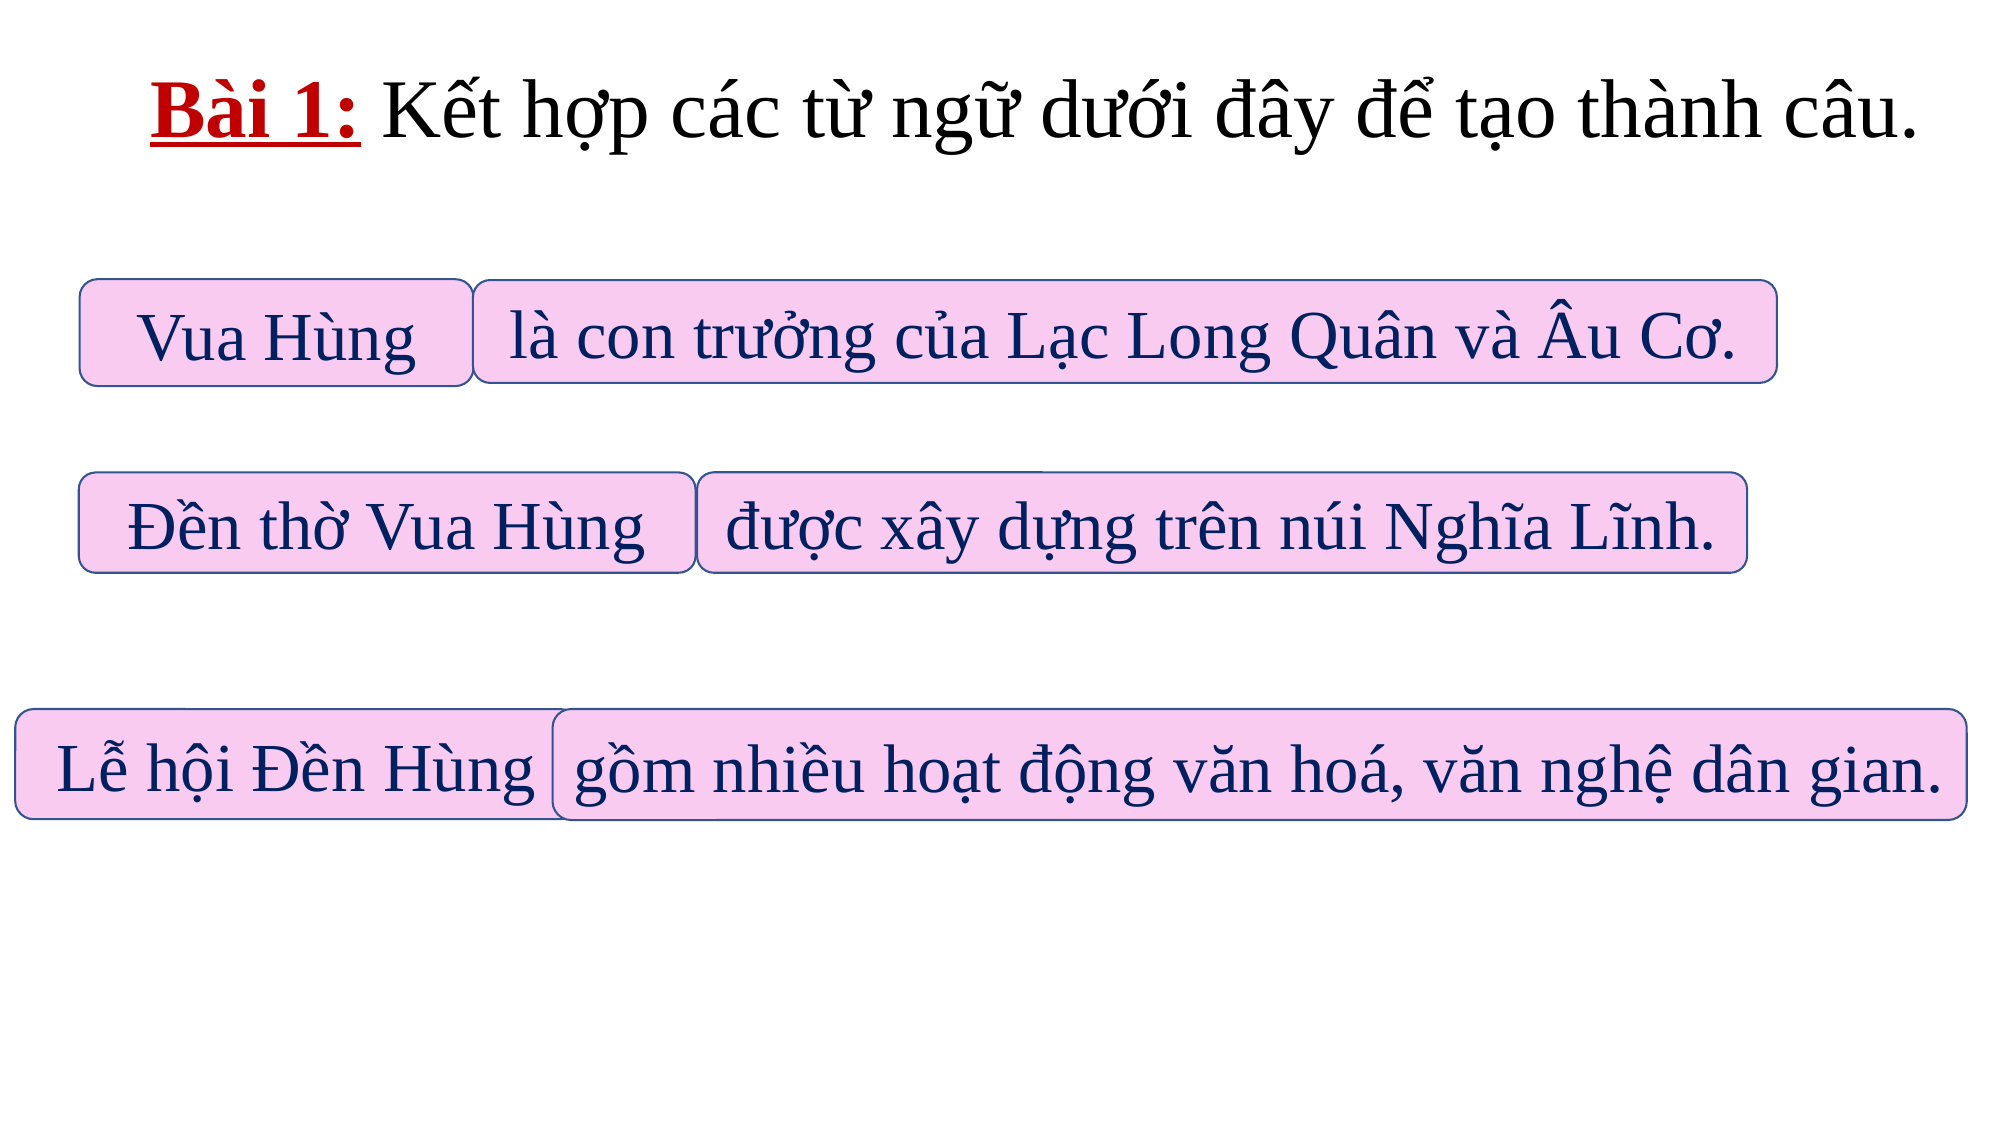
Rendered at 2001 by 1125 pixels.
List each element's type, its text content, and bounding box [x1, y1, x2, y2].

text_box Đền thờ Vua Hùng [77, 471, 696, 574]
text_box là con trưởng của Lạc Long Quân và Âu Cơ. [471, 279, 1779, 384]
text_box Lễ hội Đền Hùng [14, 707, 565, 821]
text_box gồm nhiều hoạt động văn hoá, văn nghệ dân gian. [551, 707, 1968, 822]
text_box Vua Hùng [78, 278, 474, 388]
text_box được xây dựng trên núi Nghĩa Lĩnh. [695, 471, 1749, 574]
text_box Bài 1: Kết hợp các từ ngữ dưới đây để tạo thành câu. [114, 66, 1958, 161]
